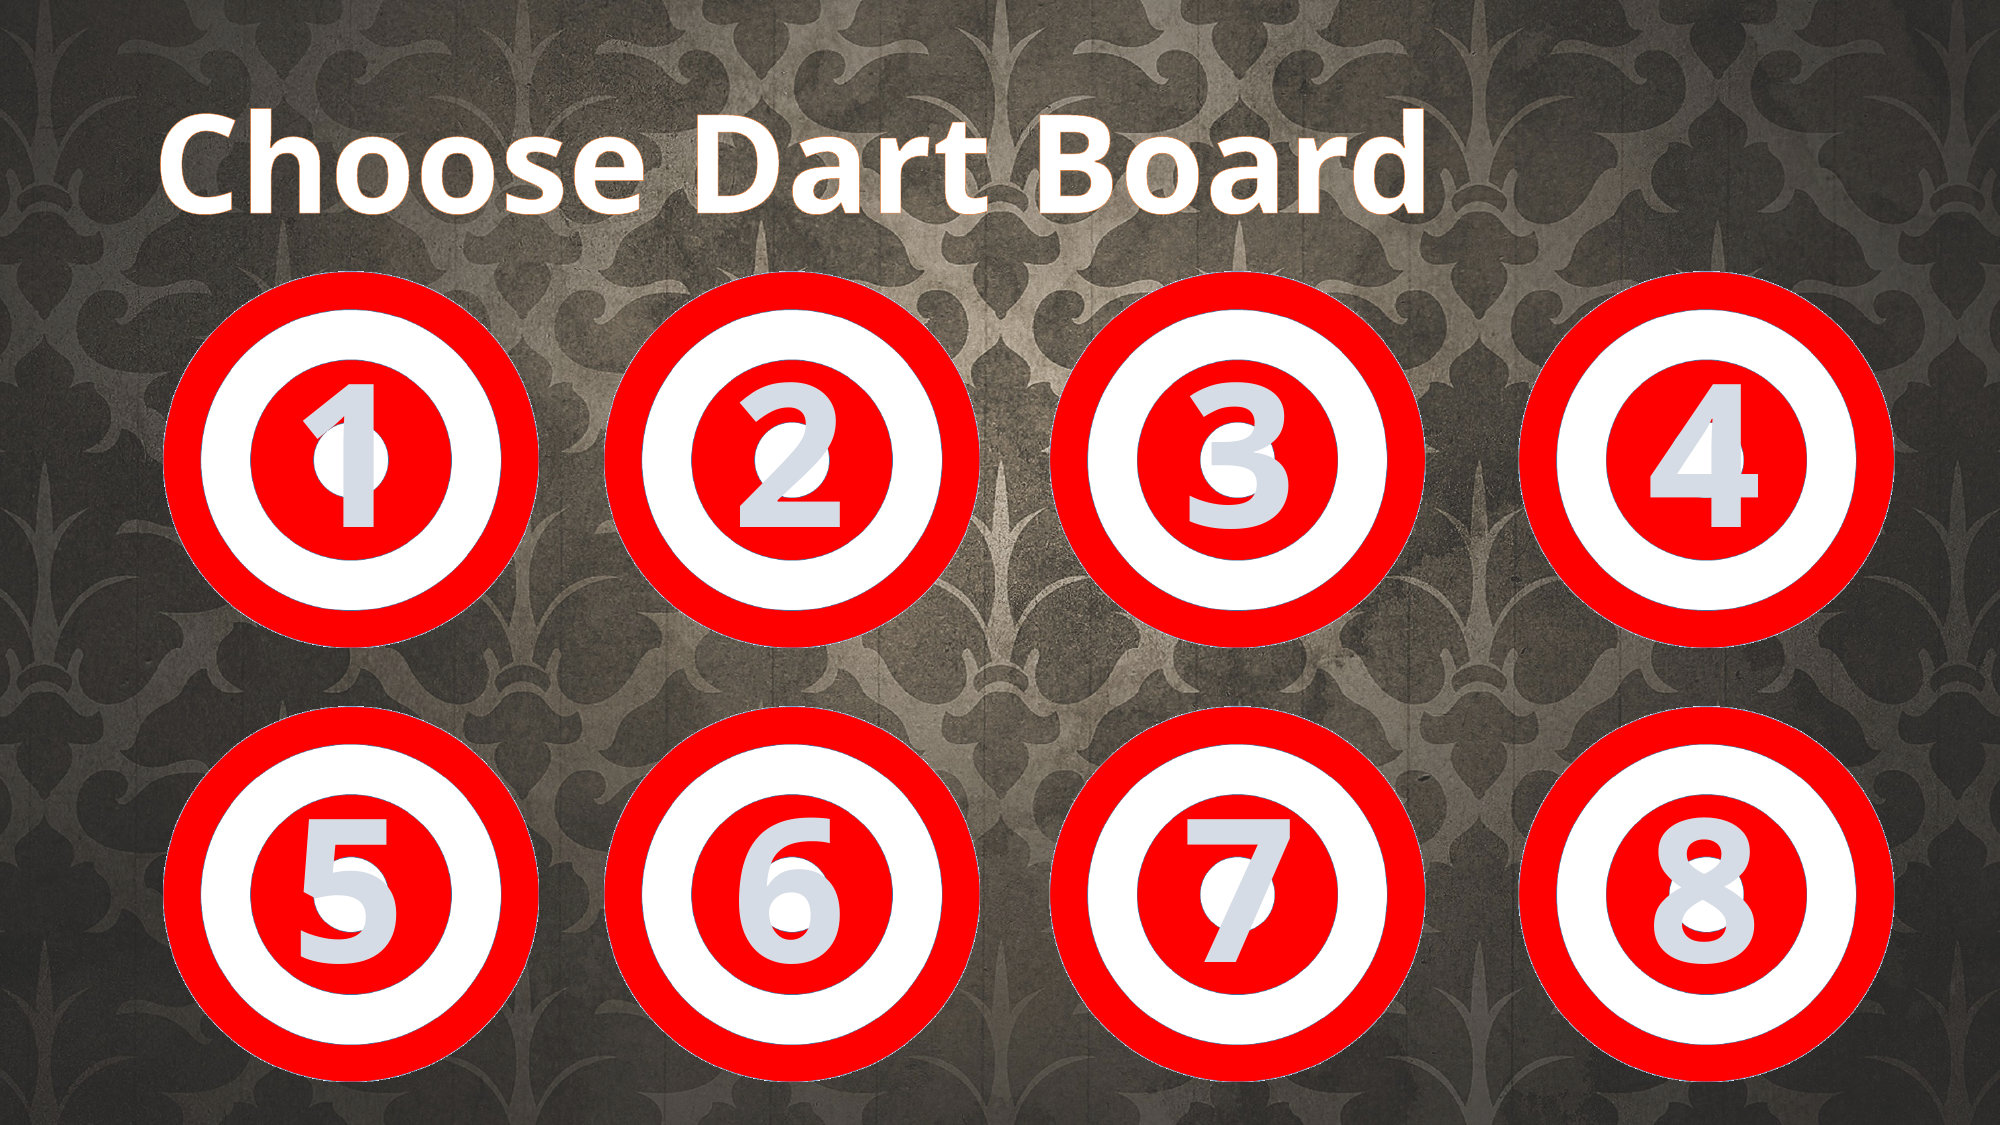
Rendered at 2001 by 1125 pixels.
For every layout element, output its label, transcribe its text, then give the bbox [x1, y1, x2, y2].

picture [114, 245, 1939, 1115]
title Choose Dart Board [137, 59, 1863, 245]
